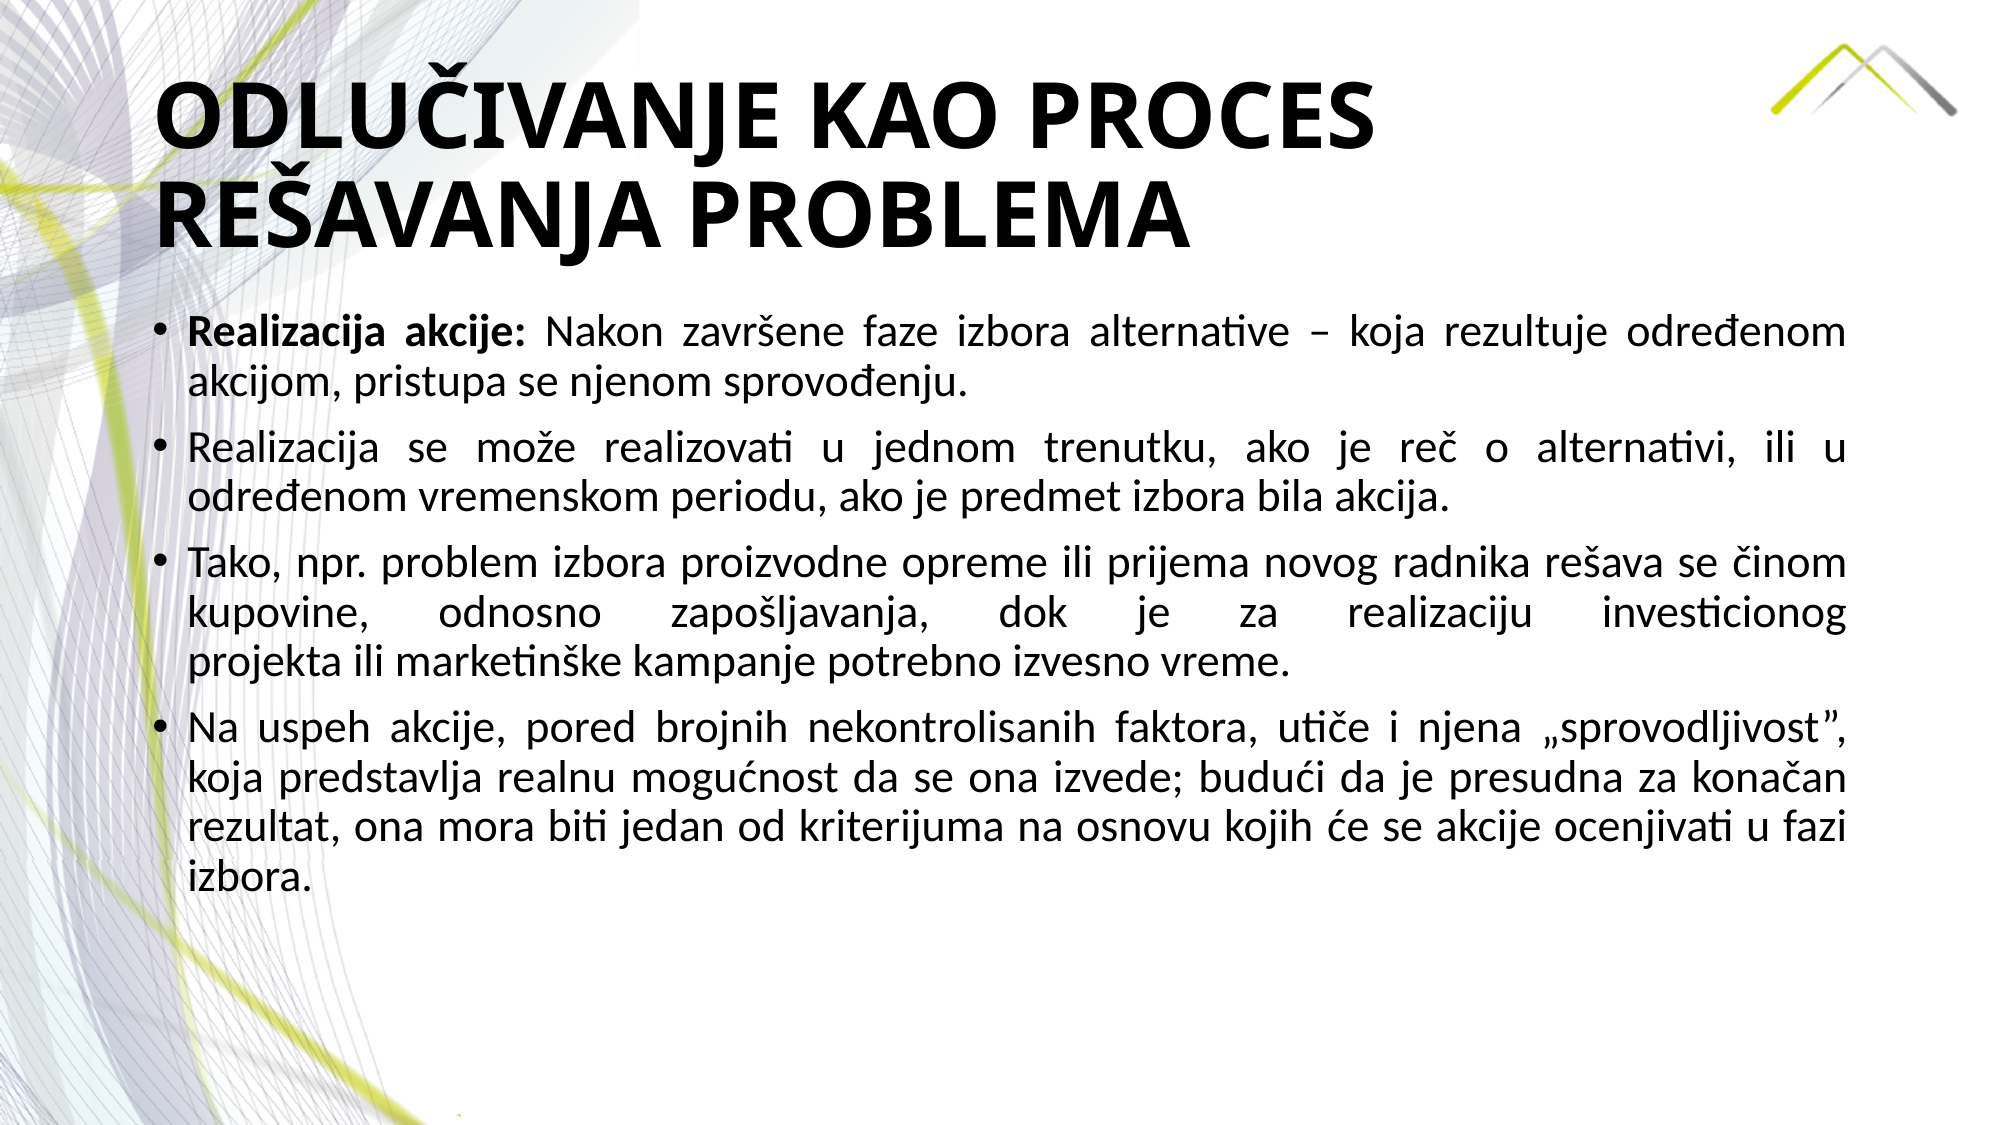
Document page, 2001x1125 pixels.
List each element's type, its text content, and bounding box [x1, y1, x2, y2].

title ODLUČIVANJE KAO PROCES REŠAVANJA PROBLEMA [137, 59, 1863, 278]
picture [0, 0, 661, 1125]
picture [1718, 0, 2000, 167]
list Realizacija akcije: Nakon završene faze izbora alternative – koja rezultuje određenom akcijom, pristupa se njenom sprovođenju. Realizacija se može realizovati u jednom trenutku, ako je reč o alternativi, ili u određenom vremenskom periodu, ako je predmet izbora bila akcija. Tako, npr. problem izbora proizvodne opreme ili prijema novog radnika rešava se činom kupovine, odnosno zapošljavanja, dok je za realizaciju investicionog projekta ili marketinške kampanje potrebno izvesno vreme. Na uspeh akcije, pored brojnih nekontrolisanih faktora, utiče i njena „sprovodljivost”, koja predstavlja realnu mogućnost da se ona izvede; budući da je presudna za konačan rezultat, ona mora biti jedan od kriterijuma na osnovu kojih će se akcije ocenjivati u fazi izbora. [137, 299, 1863, 1014]
